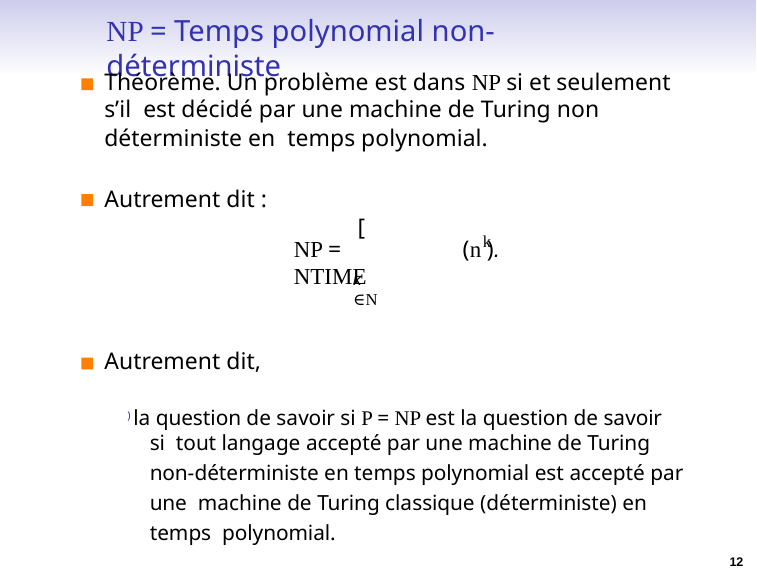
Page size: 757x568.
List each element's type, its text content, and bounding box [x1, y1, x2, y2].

picture [0, 0, 756, 74]
title NP = Temps polynomial non-déterministe [104, 9, 652, 65]
text_box NP = NTIME [291, 232, 465, 289]
text_box (n ). [460, 232, 510, 262]
text_box Théorème. Un problème est dans NP si et seulement s’il est décidé par une machine de Turing non déterministe en temps polynomial. Autrement dit : [102, 65, 693, 212]
text_box Autrement dit, ) la question de savoir si P = NP est la question de savoir si tout langage accepté par une machine de Turing non-déterministe en temps polynomial est accepté par une machine de Turing classique (déterministe) en temps polynomial. [100, 344, 698, 545]
text_box k ∈N [351, 266, 389, 309]
text_box [ [355, 210, 385, 232]
text_box [81, 78, 94, 91]
text_box [81, 357, 94, 370]
text_box [81, 194, 94, 207]
text_box 12 [727, 553, 746, 568]
